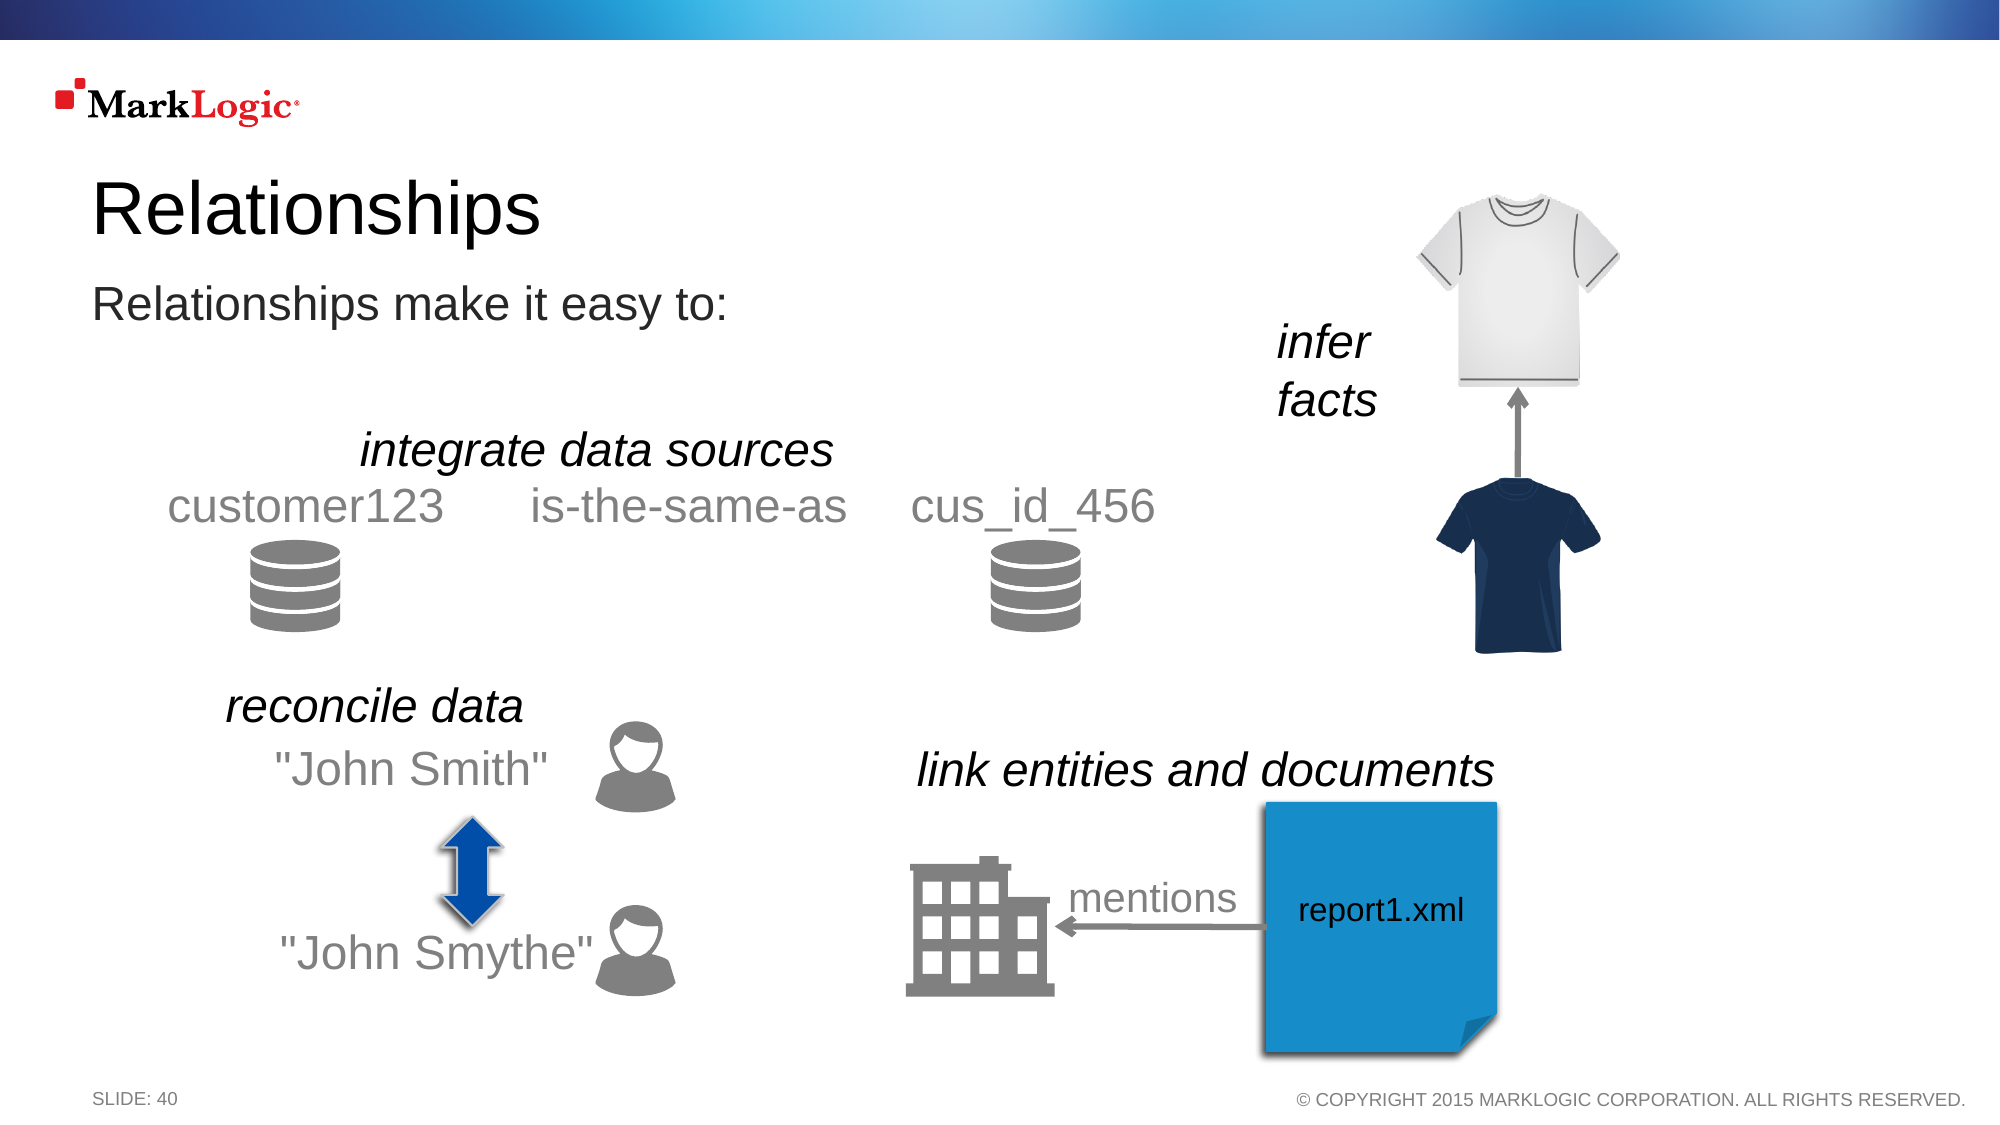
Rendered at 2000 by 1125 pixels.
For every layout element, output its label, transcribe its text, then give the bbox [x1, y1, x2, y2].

picture [0, 0, 2000, 40]
text_box is-the-same-as [515, 474, 864, 540]
text_box link entities and documents [916, 738, 1516, 794]
picture [1415, 192, 1621, 388]
text_box mentions [1068, 871, 1256, 923]
text_box "John Smith" [259, 730, 577, 803]
text_box customer123 [152, 467, 461, 540]
picture [905, 855, 1056, 998]
title Relationships [91, 166, 1911, 263]
list Relationships make it easy to: [91, 272, 802, 347]
text_box integrate data sources [359, 418, 959, 474]
text_box cus_id_456 [895, 467, 1172, 540]
text_box [440, 815, 505, 927]
picture [594, 904, 677, 997]
picture [990, 539, 1082, 633]
text_box reconcile data [225, 674, 567, 730]
picture [249, 539, 341, 633]
picture [1434, 476, 1602, 655]
text_box report1.xml [1265, 801, 1498, 1053]
text_box "John Smythe" [265, 914, 586, 987]
picture [594, 720, 677, 814]
text_box infer facts [1276, 310, 1421, 425]
